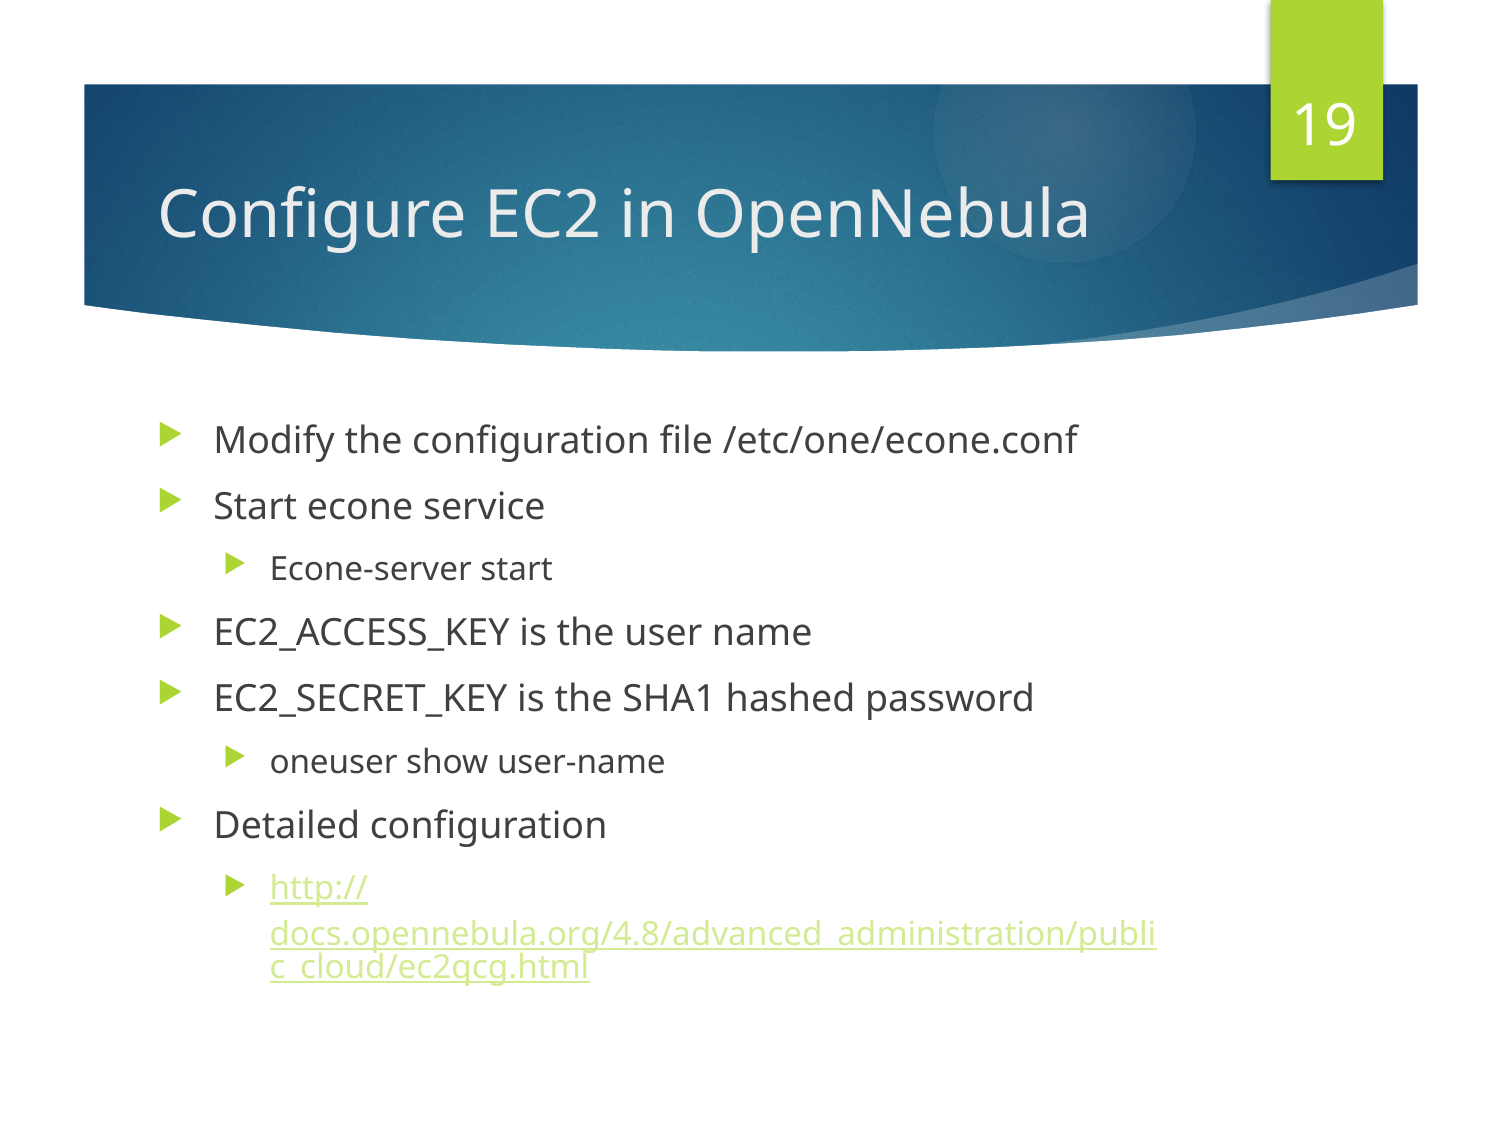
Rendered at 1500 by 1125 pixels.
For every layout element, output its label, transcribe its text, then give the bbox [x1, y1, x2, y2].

title Configure EC2 in OpenNebula [142, 152, 1183, 269]
list Modify the configuration file /etc/one/econe.conf Start econe service Econe-server start EC2_ACCESS_KEY is the user name EC2_SECRET_KEY is the SHA1 hashed password oneuser show user-name Detailed configuration http://docs.opennebula.org/4.8/advanced_administration/public_cloud/ec2qcg.html [142, 408, 1183, 988]
slide_number 19 [1259, 48, 1390, 175]
